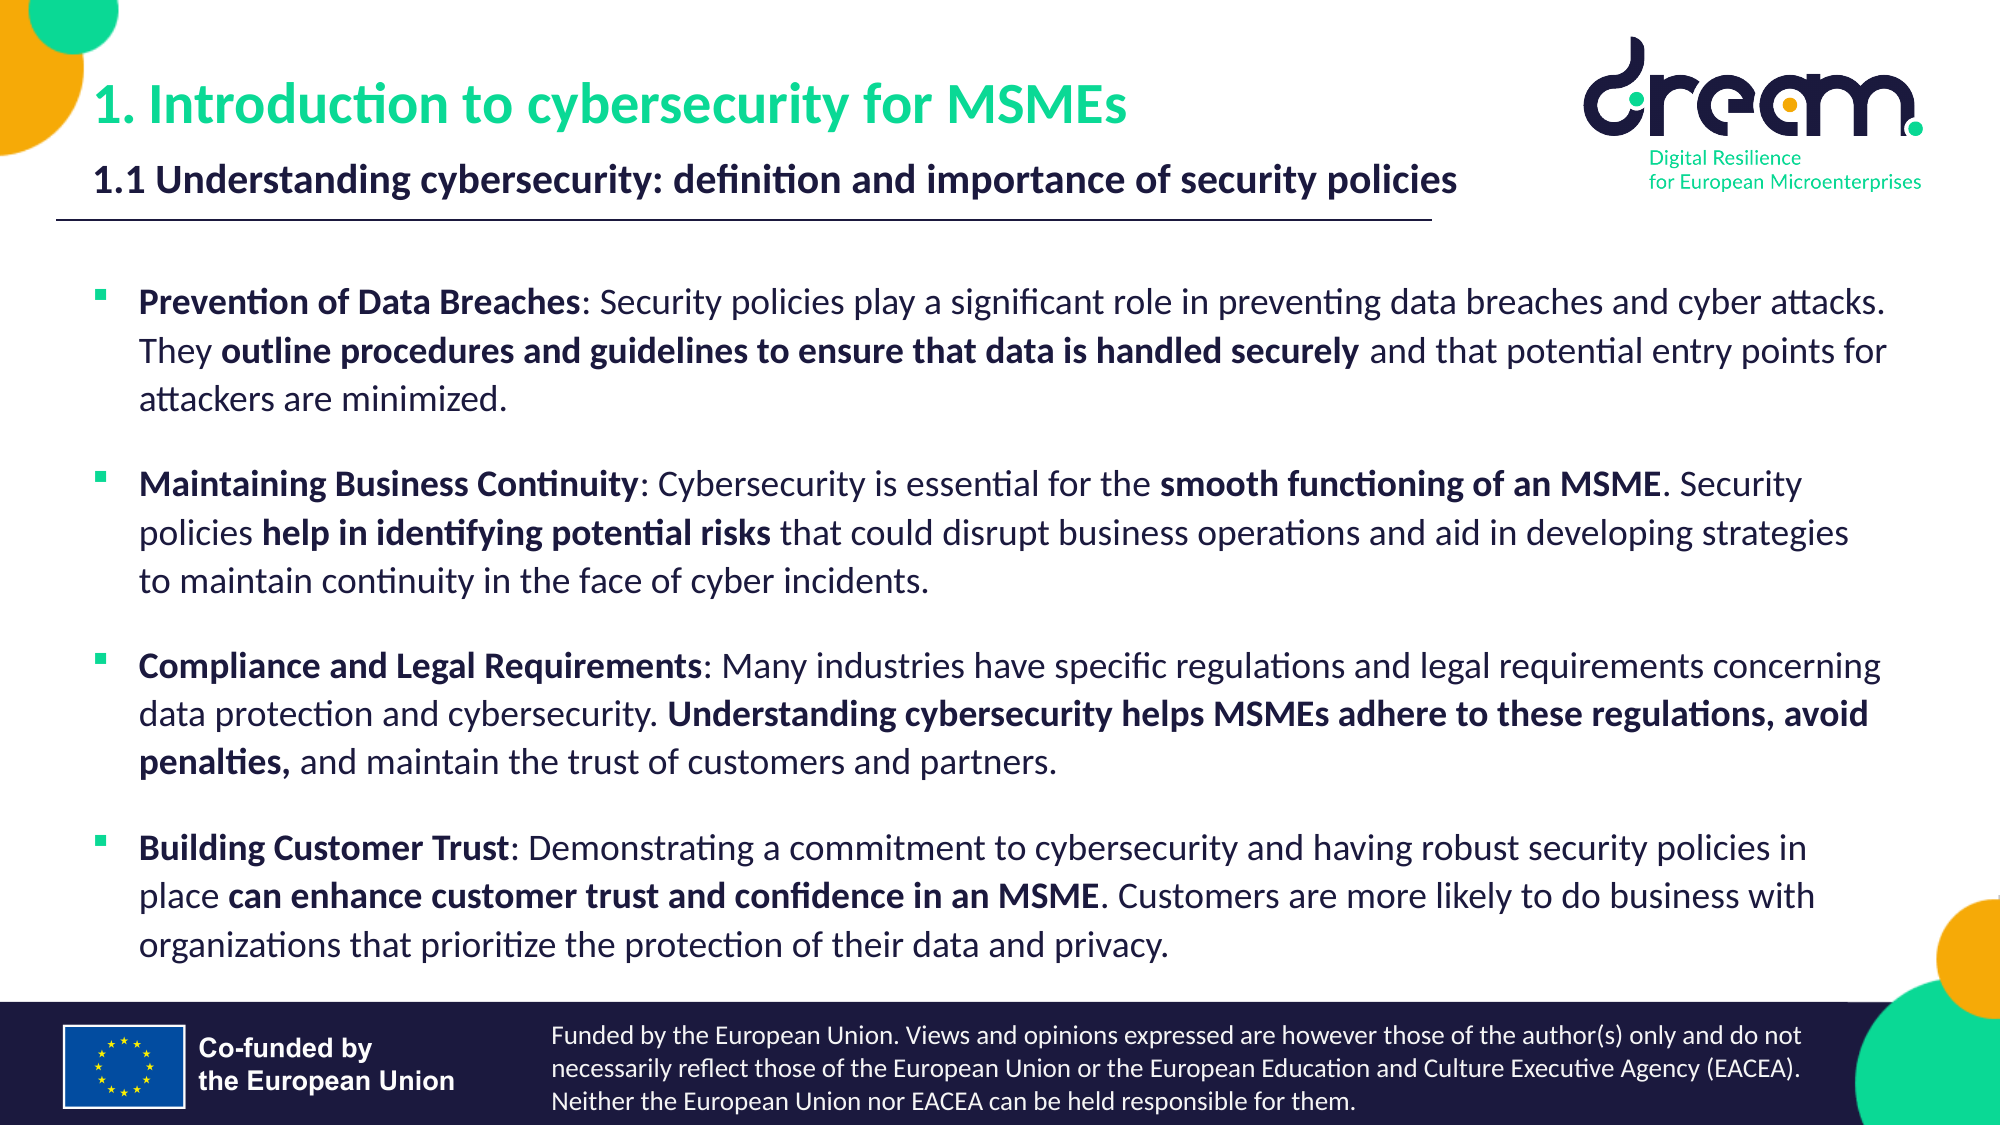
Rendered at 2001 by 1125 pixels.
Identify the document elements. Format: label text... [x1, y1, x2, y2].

picture [56, 1022, 480, 1112]
picture [0, 0, 155, 175]
picture [1847, 895, 2000, 1125]
picture [1583, 28, 1923, 200]
list Introduction to cybersecurity for MSMEs 1.1 Understanding cybersecurity: definition and importance of security policies [77, 74, 1500, 210]
list Prevention of Data Breaches: Security policies play a significant role in preventing data breaches and cyber attacks. They outline procedures and guidelines to ensure that data is handled securely and that potential entry points for attackers are minimized. Maintaining Business Continuity: Cybersecurity is essential for the smooth functioning of an MSME. Security policies help in identifying potential risks that could disrupt business operations and aid in developing strategies to maintain continuity in the face of cyber incidents. Compliance and Legal Requirements: Many industries have specific regulations and legal requirements concerning data protection and cybersecurity. Understanding cybersecurity helps MSMEs adhere to these regulations, avoid penalties, and maintain the trust of customers and partners. Building Customer Trust: Demonstrating a commitment to cybersecurity and having robust security policies in place can enhance customer trust and confidence in an MSME. Customers are more likely to do business with organizations that prioritize the protection of their data and privacy. [77, 267, 1903, 956]
